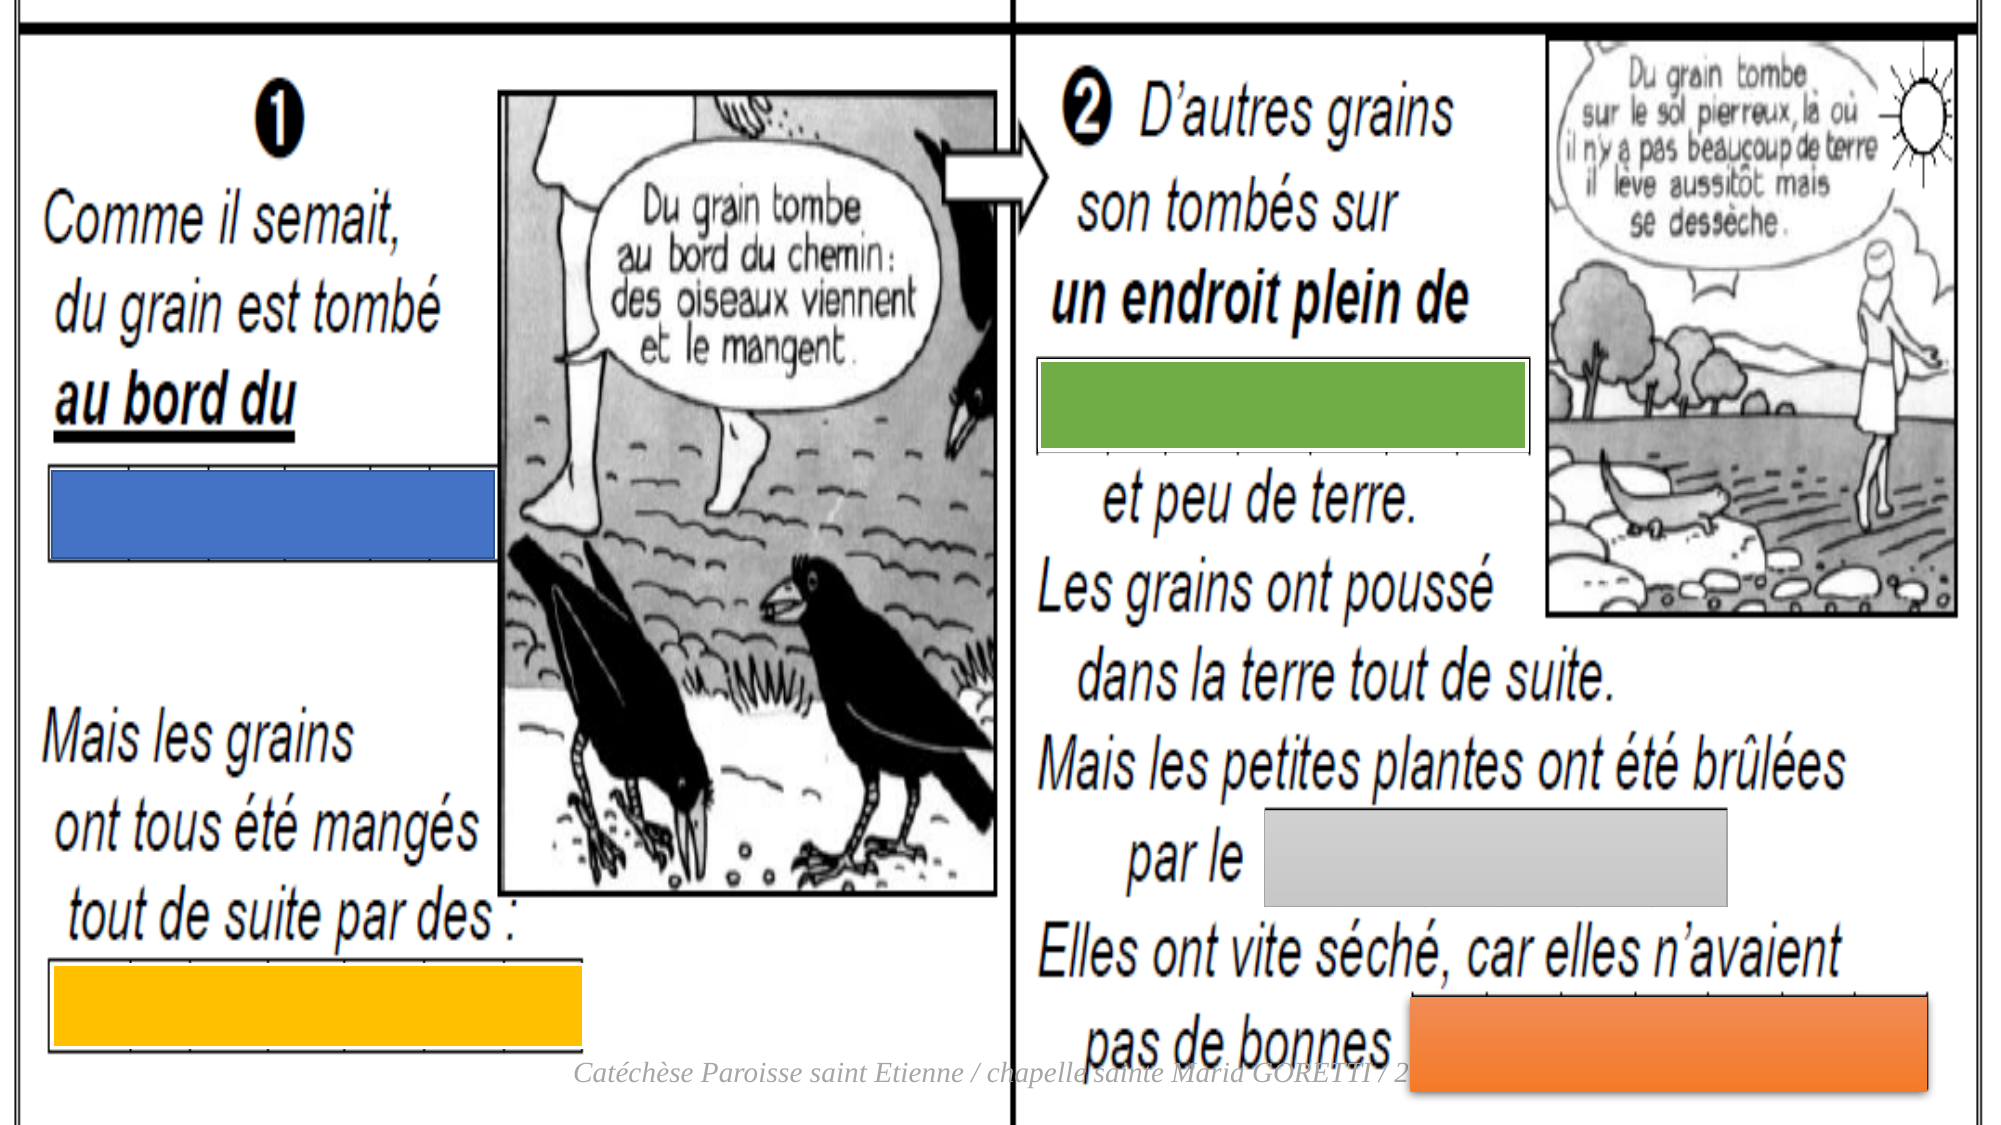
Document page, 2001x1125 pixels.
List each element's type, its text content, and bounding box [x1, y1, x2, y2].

picture [0, 0, 2001, 1125]
text_box [1038, 359, 1529, 452]
text_box [50, 963, 585, 1049]
text_box Catéchèse Paroisse saint Etienne / chapelle sainte Maria GORETTI / 2018 [558, 1046, 1403, 1096]
text_box [51, 470, 495, 559]
text_box [1264, 810, 1728, 907]
text_box [1410, 997, 1928, 1092]
